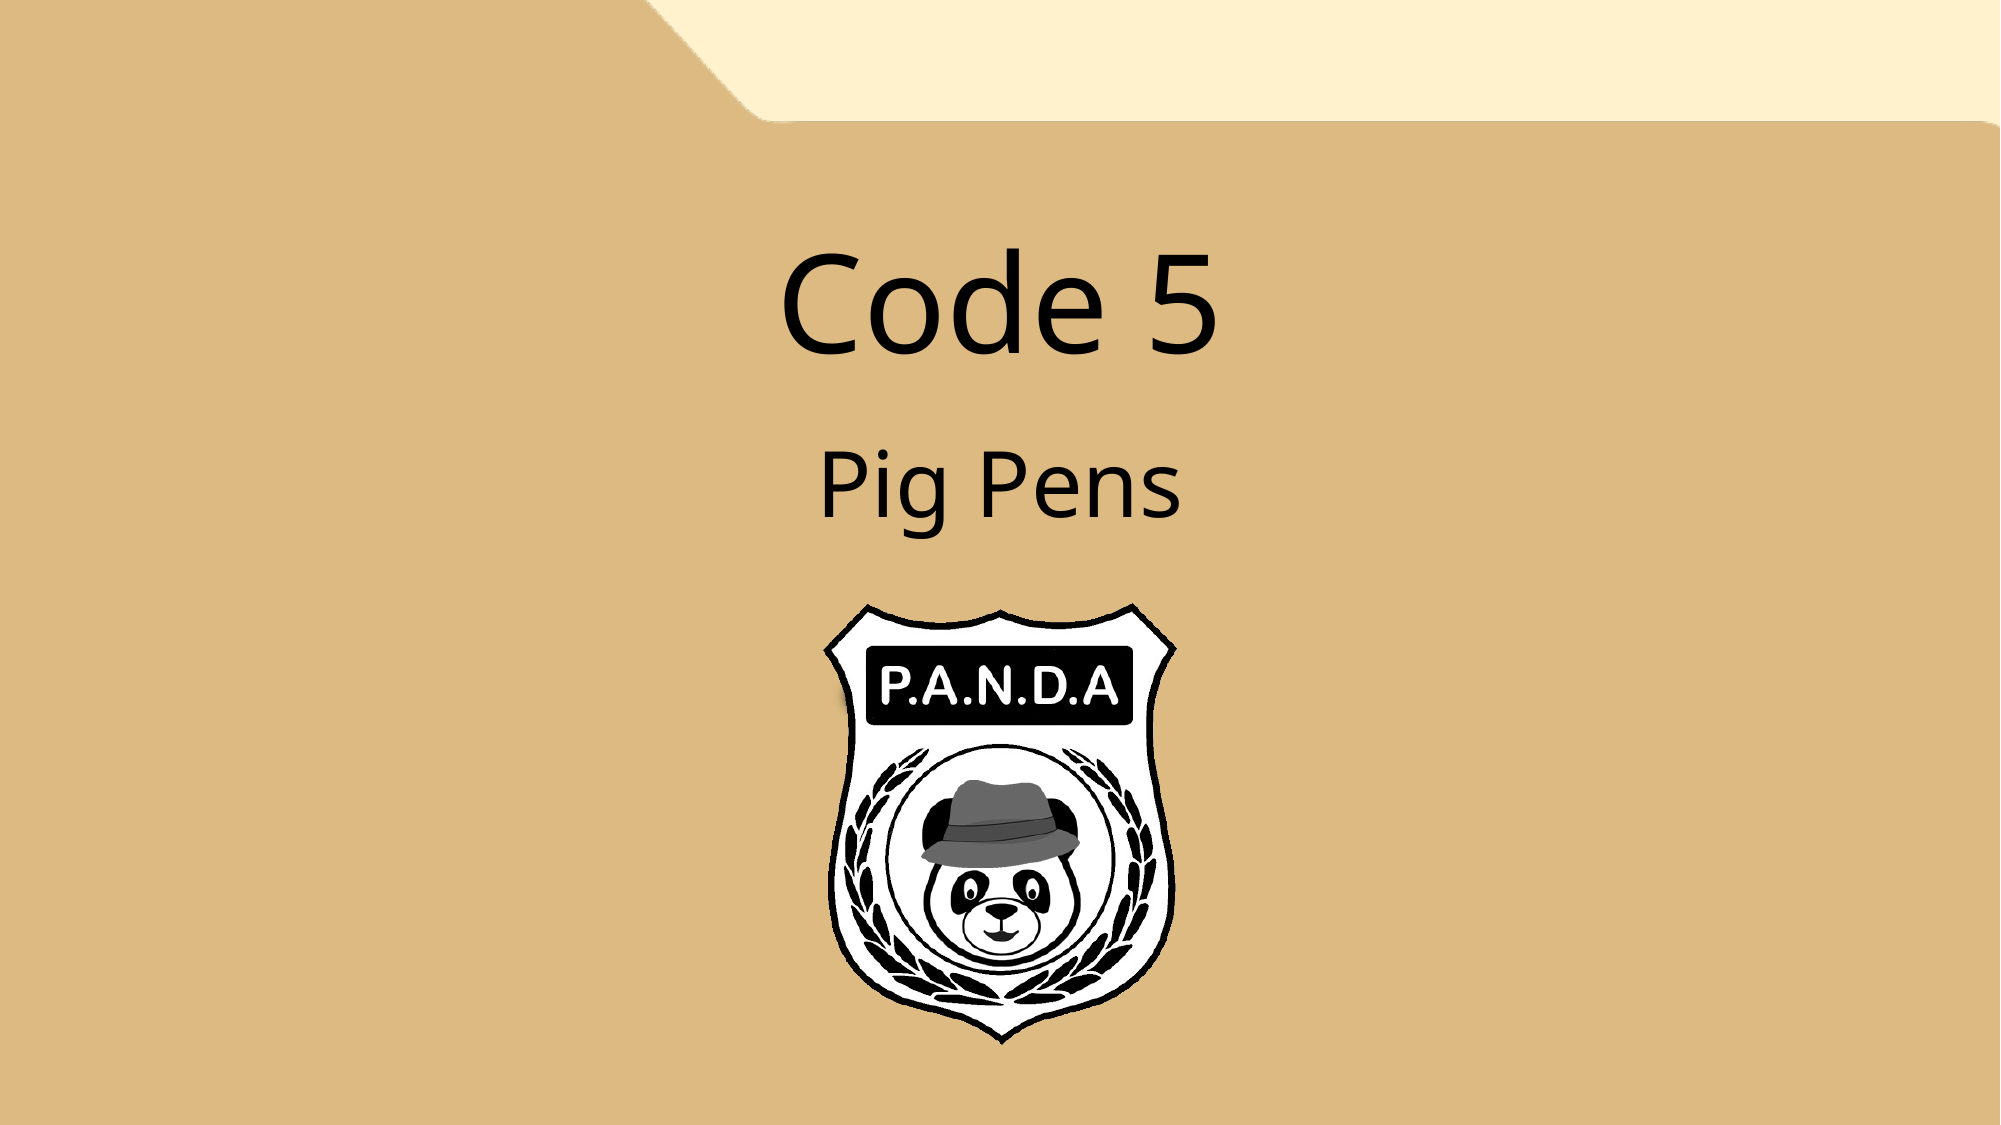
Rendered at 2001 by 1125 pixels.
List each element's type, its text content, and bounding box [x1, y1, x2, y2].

picture [0, 0, 2000, 208]
picture [0, 543, 2000, 1125]
text_box Code 5 Pig Pens [0, 208, 2000, 543]
